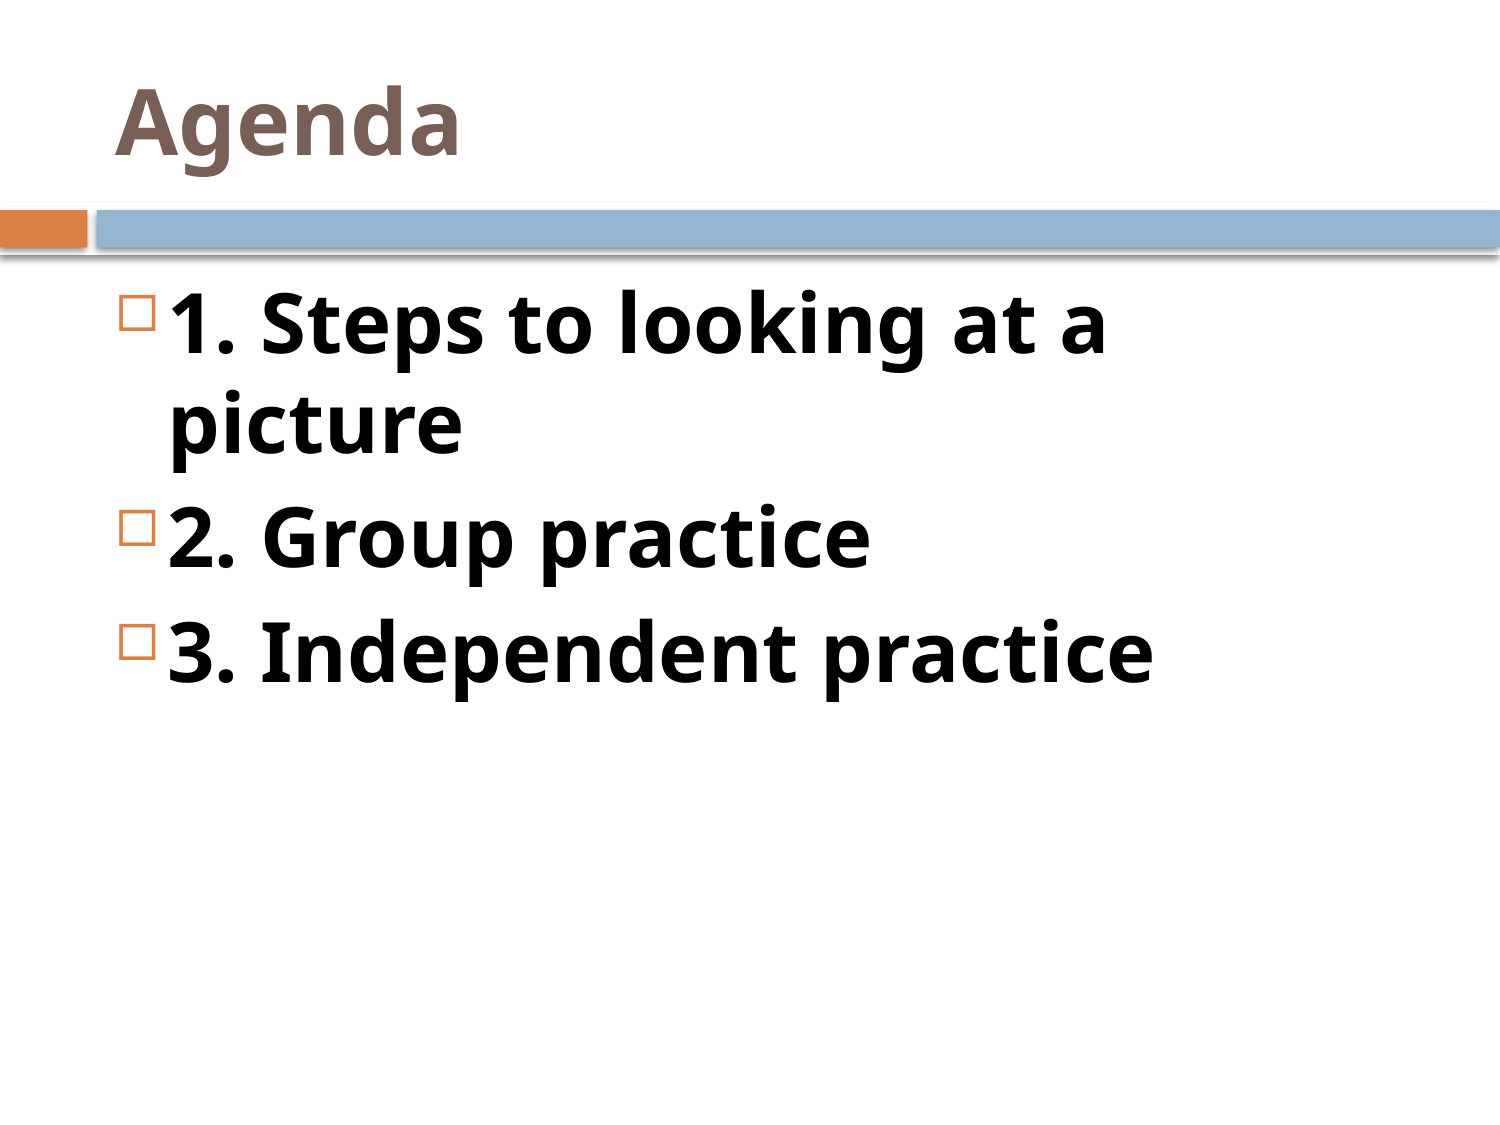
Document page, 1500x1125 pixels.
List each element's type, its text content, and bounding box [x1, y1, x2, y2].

title Agenda [100, 37, 1438, 200]
list 1. Steps to looking at a picture 2. Group practice 3. Independent practice [100, 262, 1438, 1000]
